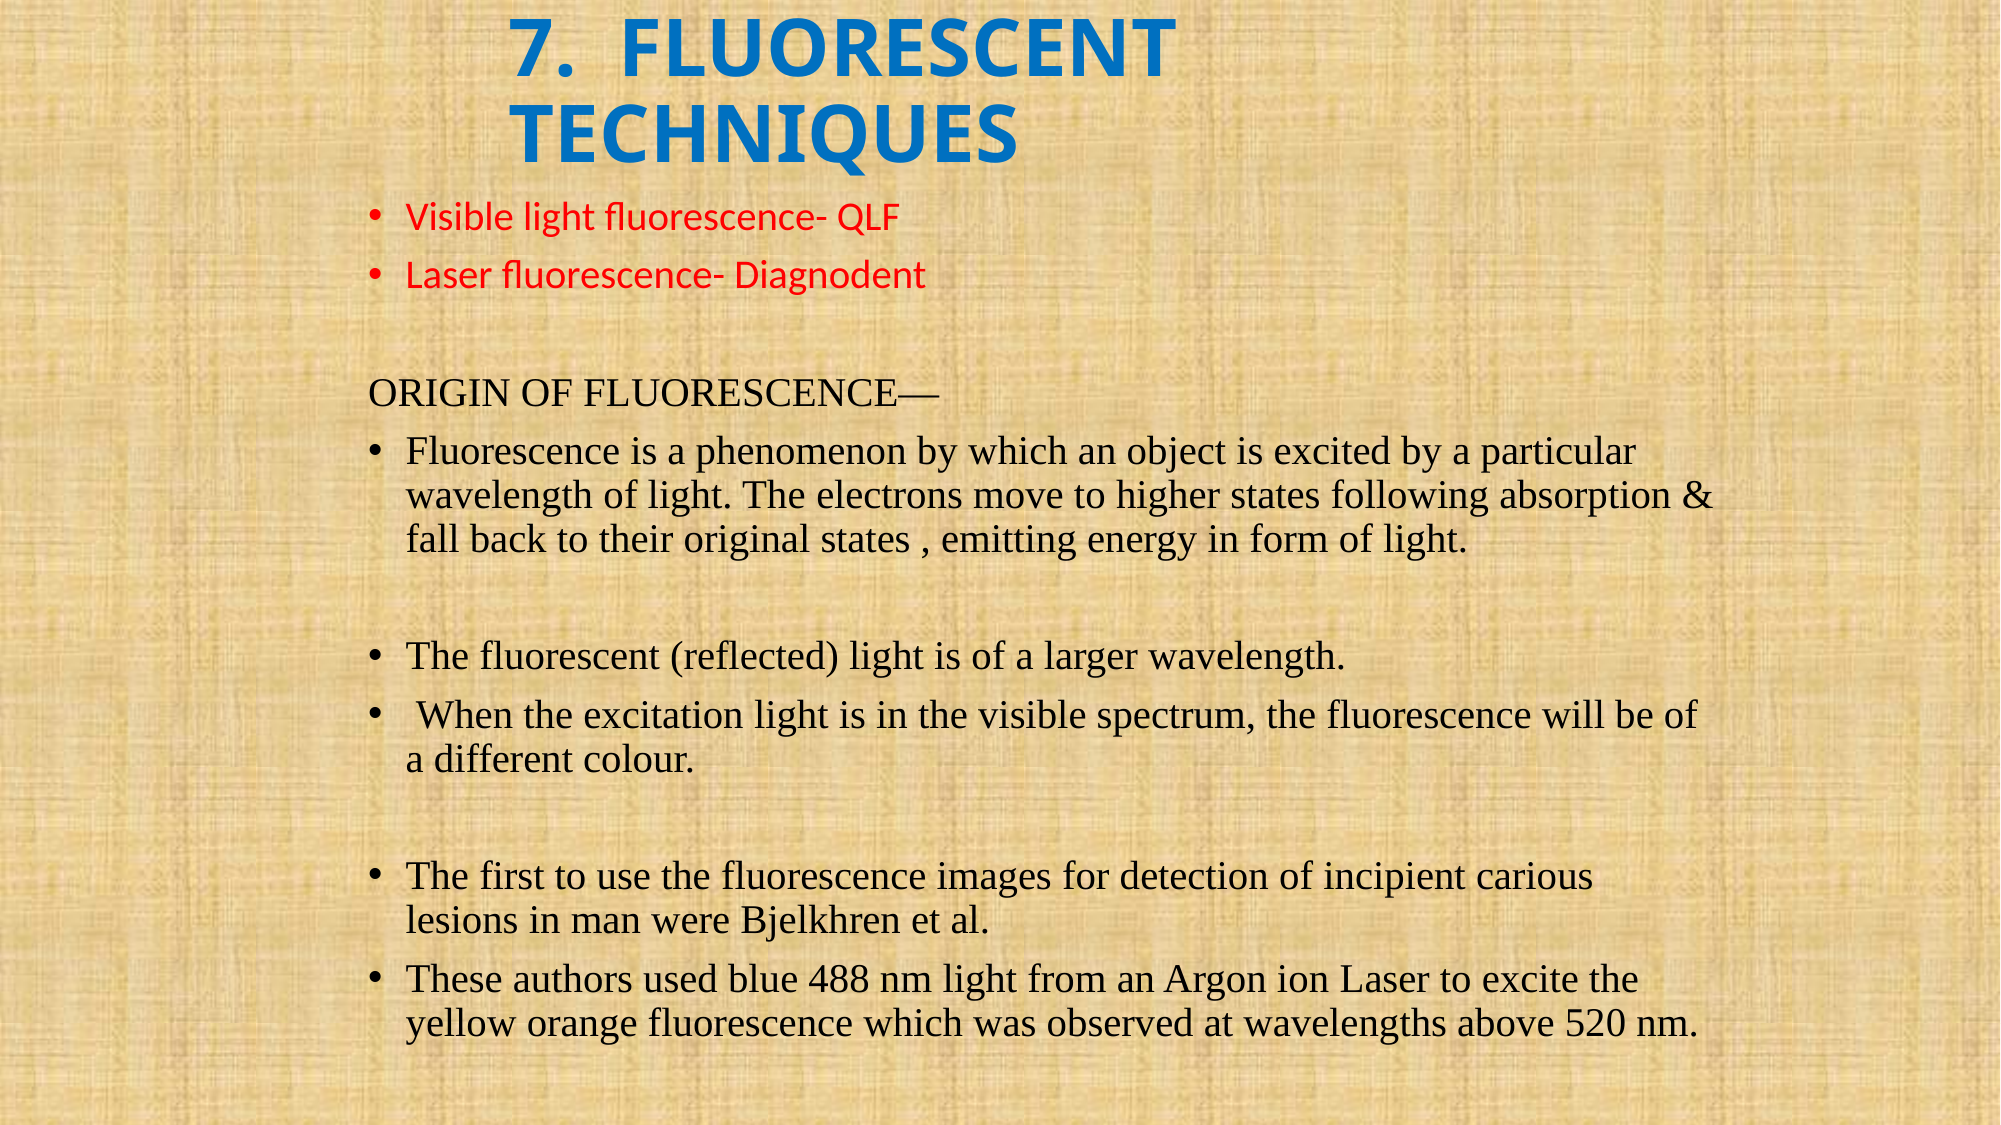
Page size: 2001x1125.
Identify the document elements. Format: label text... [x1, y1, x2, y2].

picture [0, 0, 2001, 1125]
list Visible light fluorescence- QLF Laser fluorescence- Diagnodent ORIGIN OF FLUORESCENCE— Fluorescence is a phenomenon by which an object is excited by a particular wavelength of light. The electrons move to higher states following absorption & fall back to their original states , emitting energy in form of light. The fluorescent (reflected) light is of a larger wavelength. When the excitation light is in the visible spectrum, the fluorescence will be of a different colour. The first to use the fluorescence images for detection of incipient carious lesions in man were Bjelkhren et al. These authors used blue 488 nm light from an Argon ion Laser to excite the yellow orange fluorescence which was observed at wavelengths above 520 nm. [353, 187, 1730, 1073]
title 7. FLUORESCENT TECHNIQUES [493, 0, 1385, 187]
